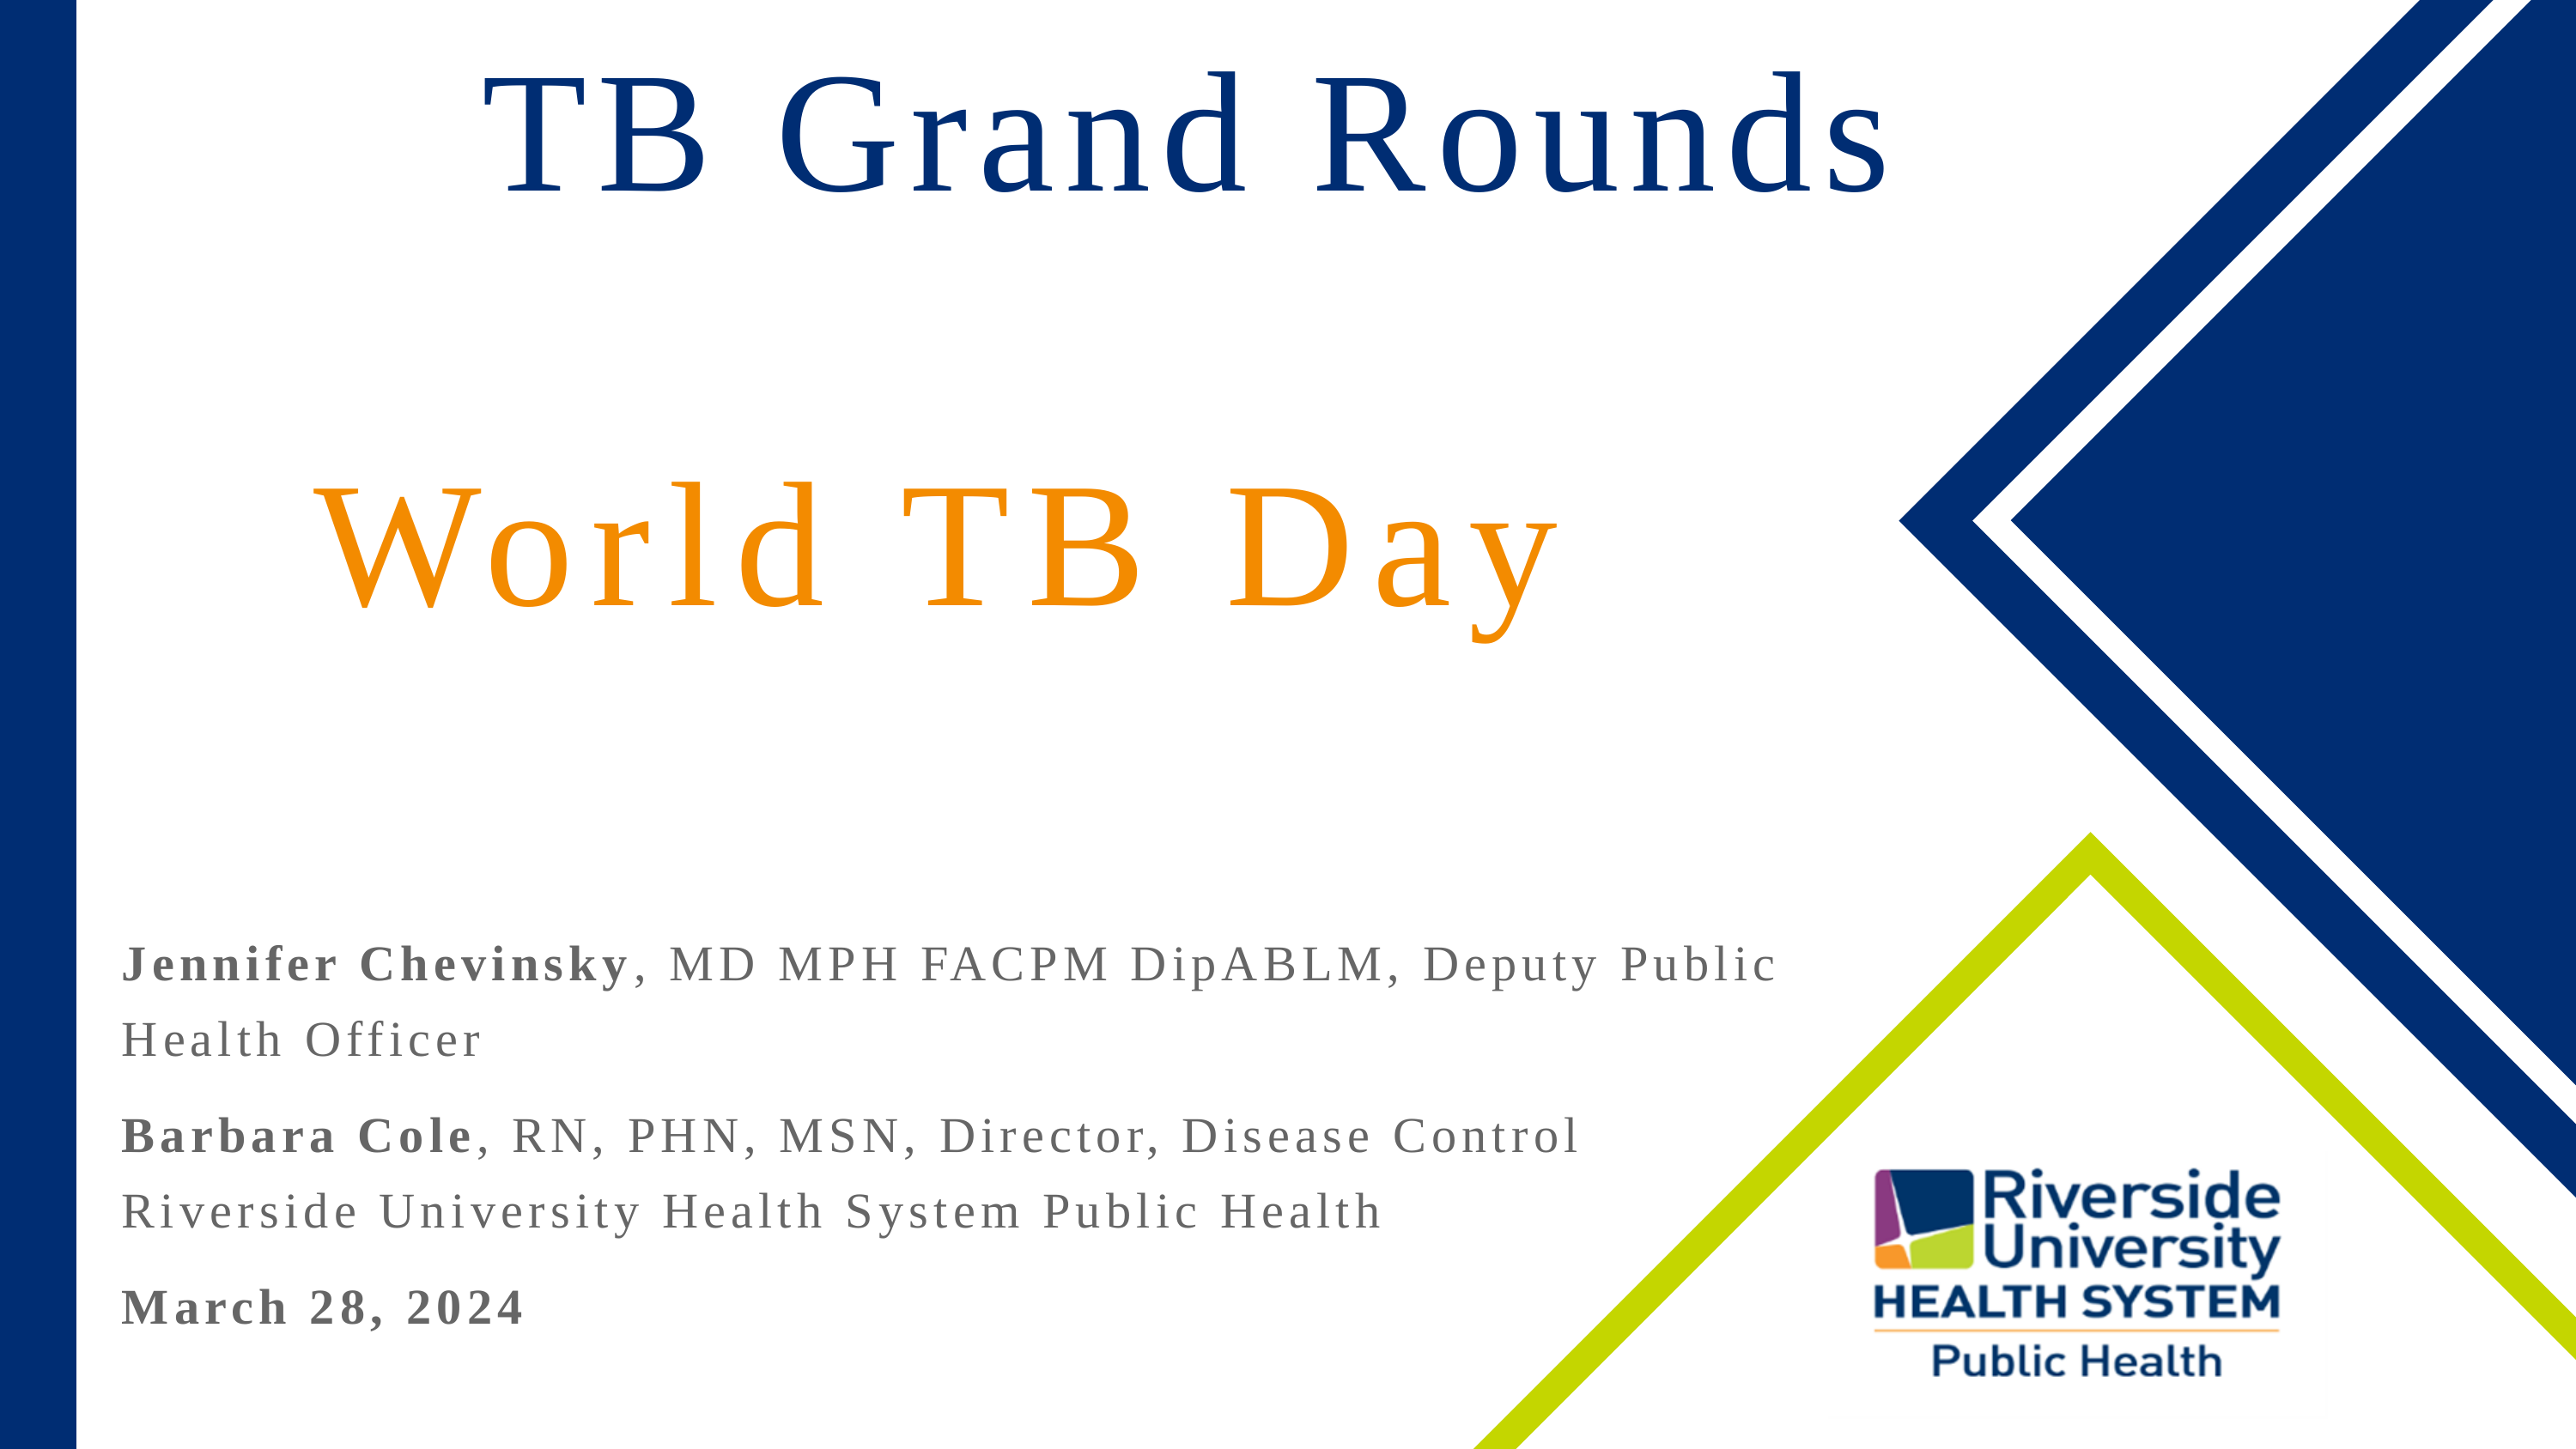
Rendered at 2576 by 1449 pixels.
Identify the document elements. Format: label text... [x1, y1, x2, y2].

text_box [2148, 94, 2576, 948]
picture [1827, 1151, 2328, 1419]
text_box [0, 0, 76, 1449]
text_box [2097, 41, 2576, 1000]
text_box TB Grand Rounds [482, 0, 2259, 226]
text_box World TB Day [313, 453, 2091, 642]
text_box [1607, 1031, 2574, 1449]
text_box Jennifer Chevinsky, MD MPH FACPM DipABLM, Deputy Public Health Officer Barbara Cole, RN, PHN, MSN, Director, Disease Control Riverside University Health System Public Health March 28, 2024 [121, 915, 1899, 1335]
